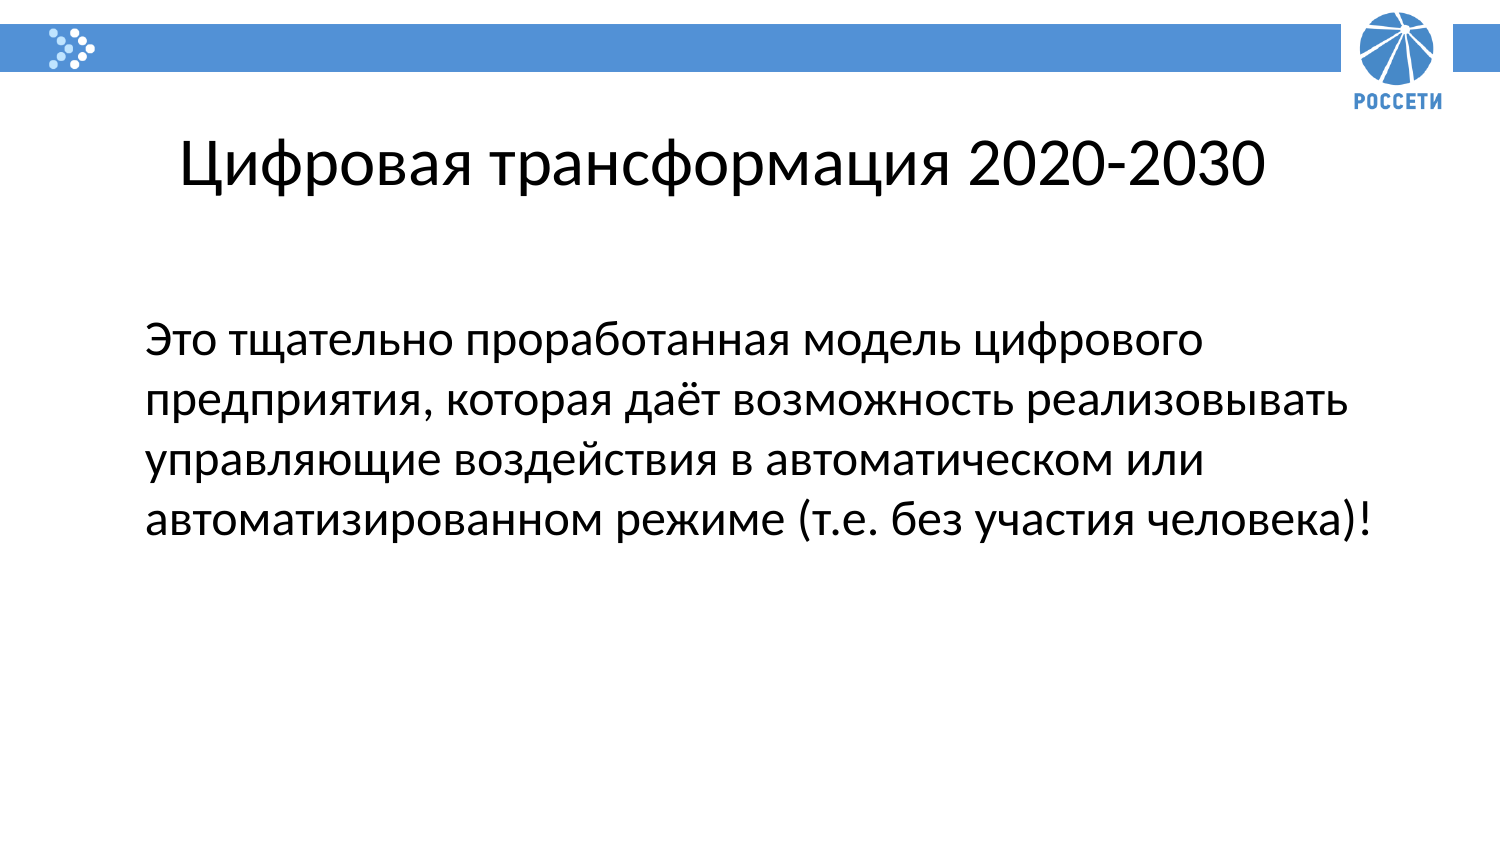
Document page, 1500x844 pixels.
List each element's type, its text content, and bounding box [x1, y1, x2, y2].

title Цифровая трансформация 2020-2030 [100, 108, 1347, 204]
text_box Это тщательно проработанная модель цифрового предприятия, которая даёт возможность реализовывать управляющие воздействия в автоматическом или автоматизированном режиме (т.е. без участия человека)! [129, 297, 1430, 718]
picture [0, 10, 1500, 110]
